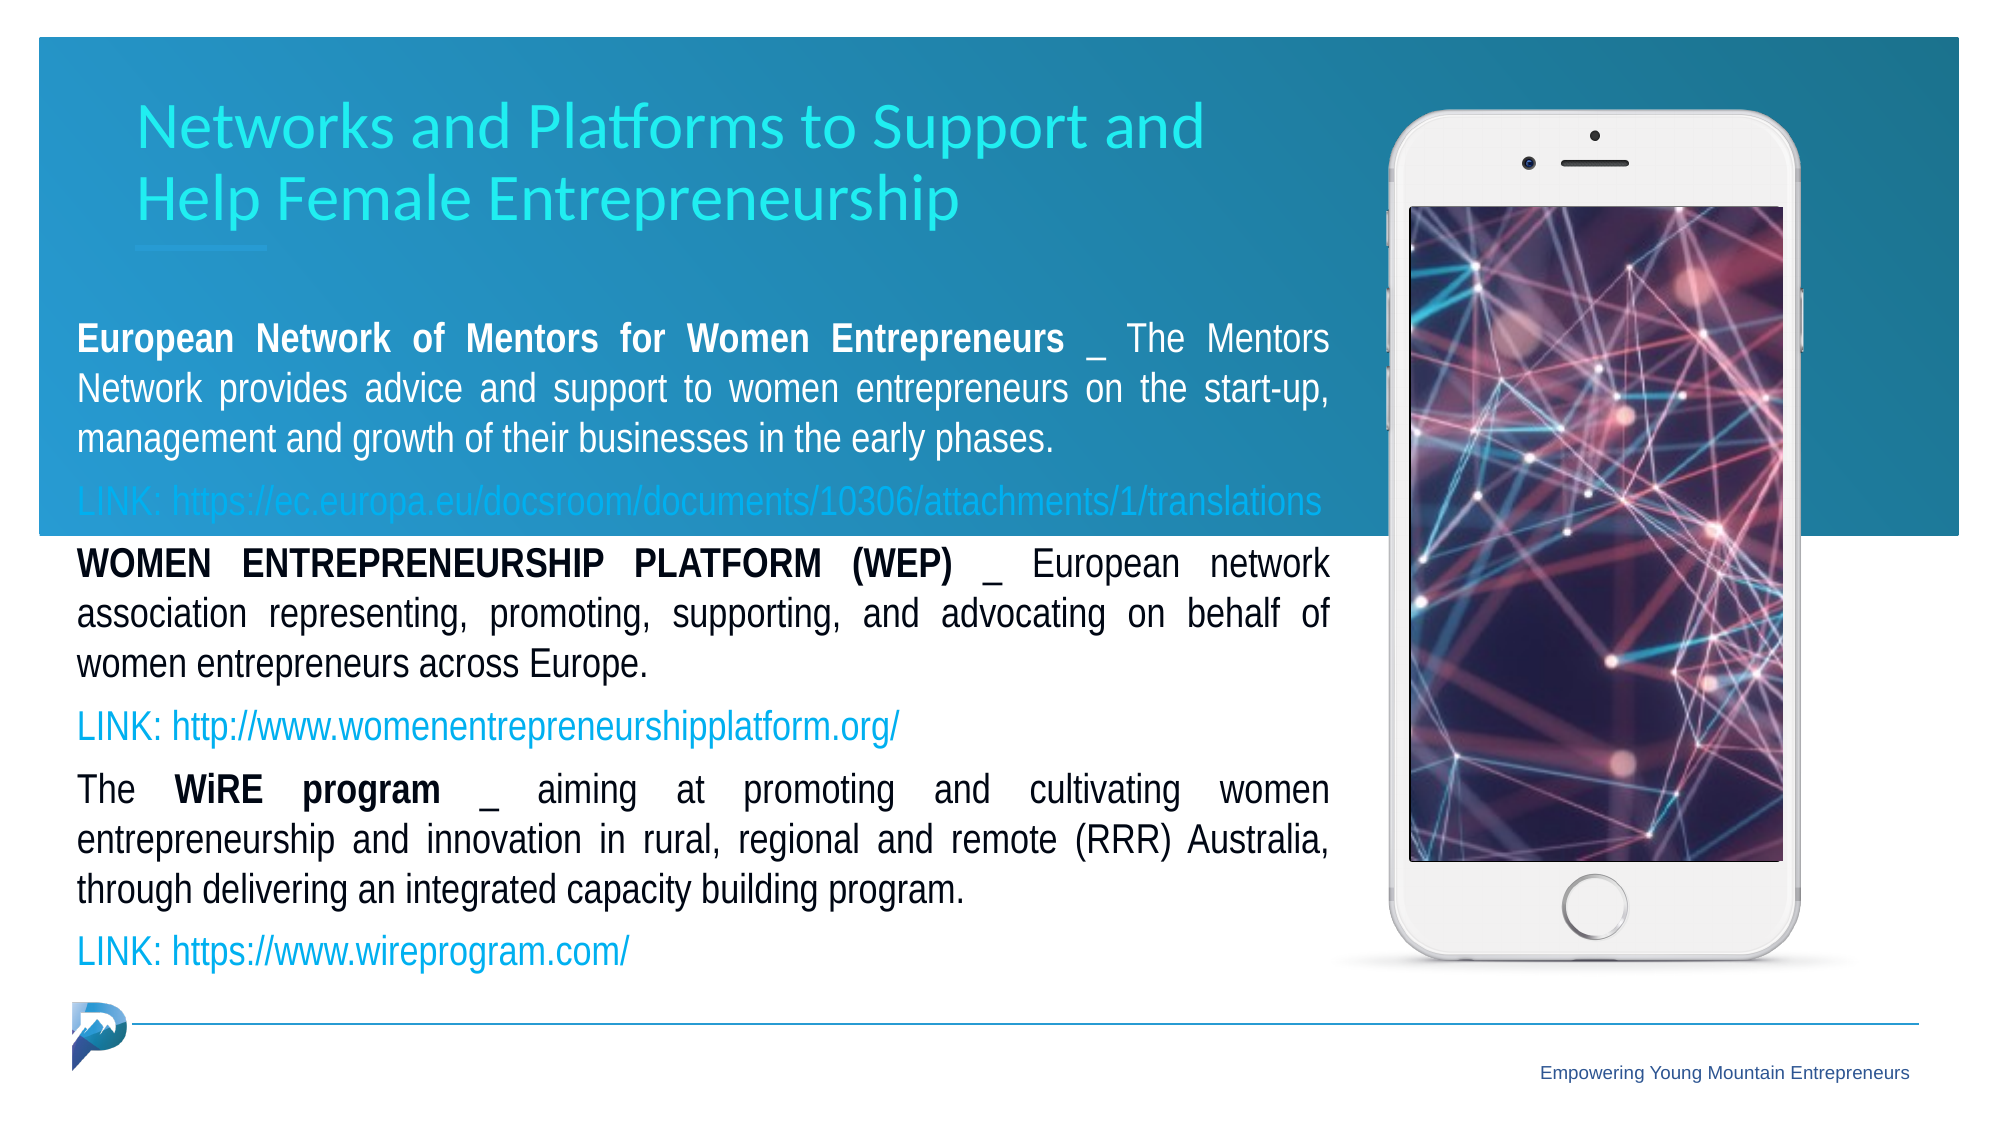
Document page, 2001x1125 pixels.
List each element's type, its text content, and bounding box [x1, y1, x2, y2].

picture [67, 1027, 132, 1071]
list Networks and Platforms to Support and Help Female Entrepreneurship [121, 83, 1241, 212]
list European Network of Mentors for Women Entrepreneurs _ The Mentors Network provides advice and support to women entrepreneurs on the start-up, management and growth of their businesses in the early phases. LINK: https://ec.europa.eu/docsroom/documents/10306/attachments/1/translations WOMEN ENTREPRENEURSHIP PLATFORM (WEP) _ European network association representing, promoting, supporting, and advocating on behalf of women entrepreneurs across Europe. LINK: http://www.womenentrepreneurshipplatform.org/ The WiRE program _ aiming at promoting and cultivating women entrepreneurship and innovation in rural, regional and remote (RRR) Australia, through delivering an integrated capacity building program. LINK: https://www.wireprogram.com/ [61, 303, 1346, 1027]
picture [1290, 55, 1905, 1016]
